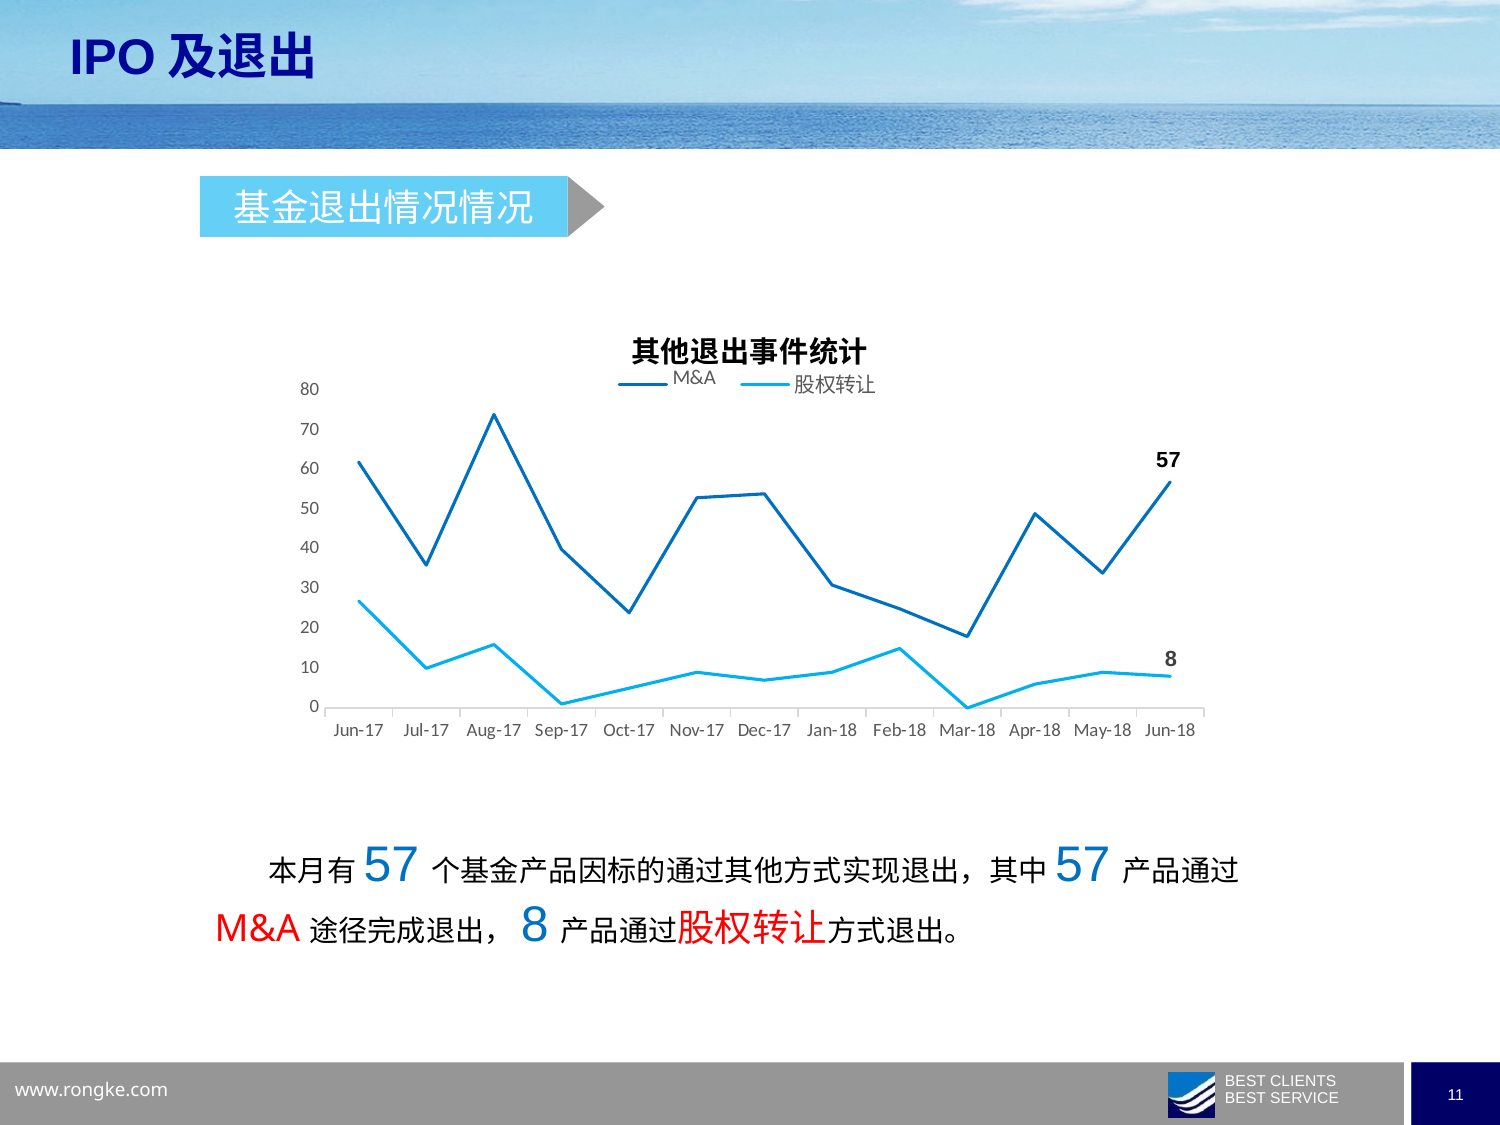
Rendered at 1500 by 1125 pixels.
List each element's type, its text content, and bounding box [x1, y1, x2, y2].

picture [0, 0, 1500, 149]
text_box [199, 176, 605, 237]
chart [271, 300, 1229, 805]
text_box 本月有57个基金产品因标的通过其他方式实现退出，其中57产品通过M&A途径完成退出，8产品通过股权转让方式退出。 [199, 823, 1262, 959]
text_box IPO及退出 [54, 23, 1405, 128]
picture [1168, 1072, 1215, 1118]
